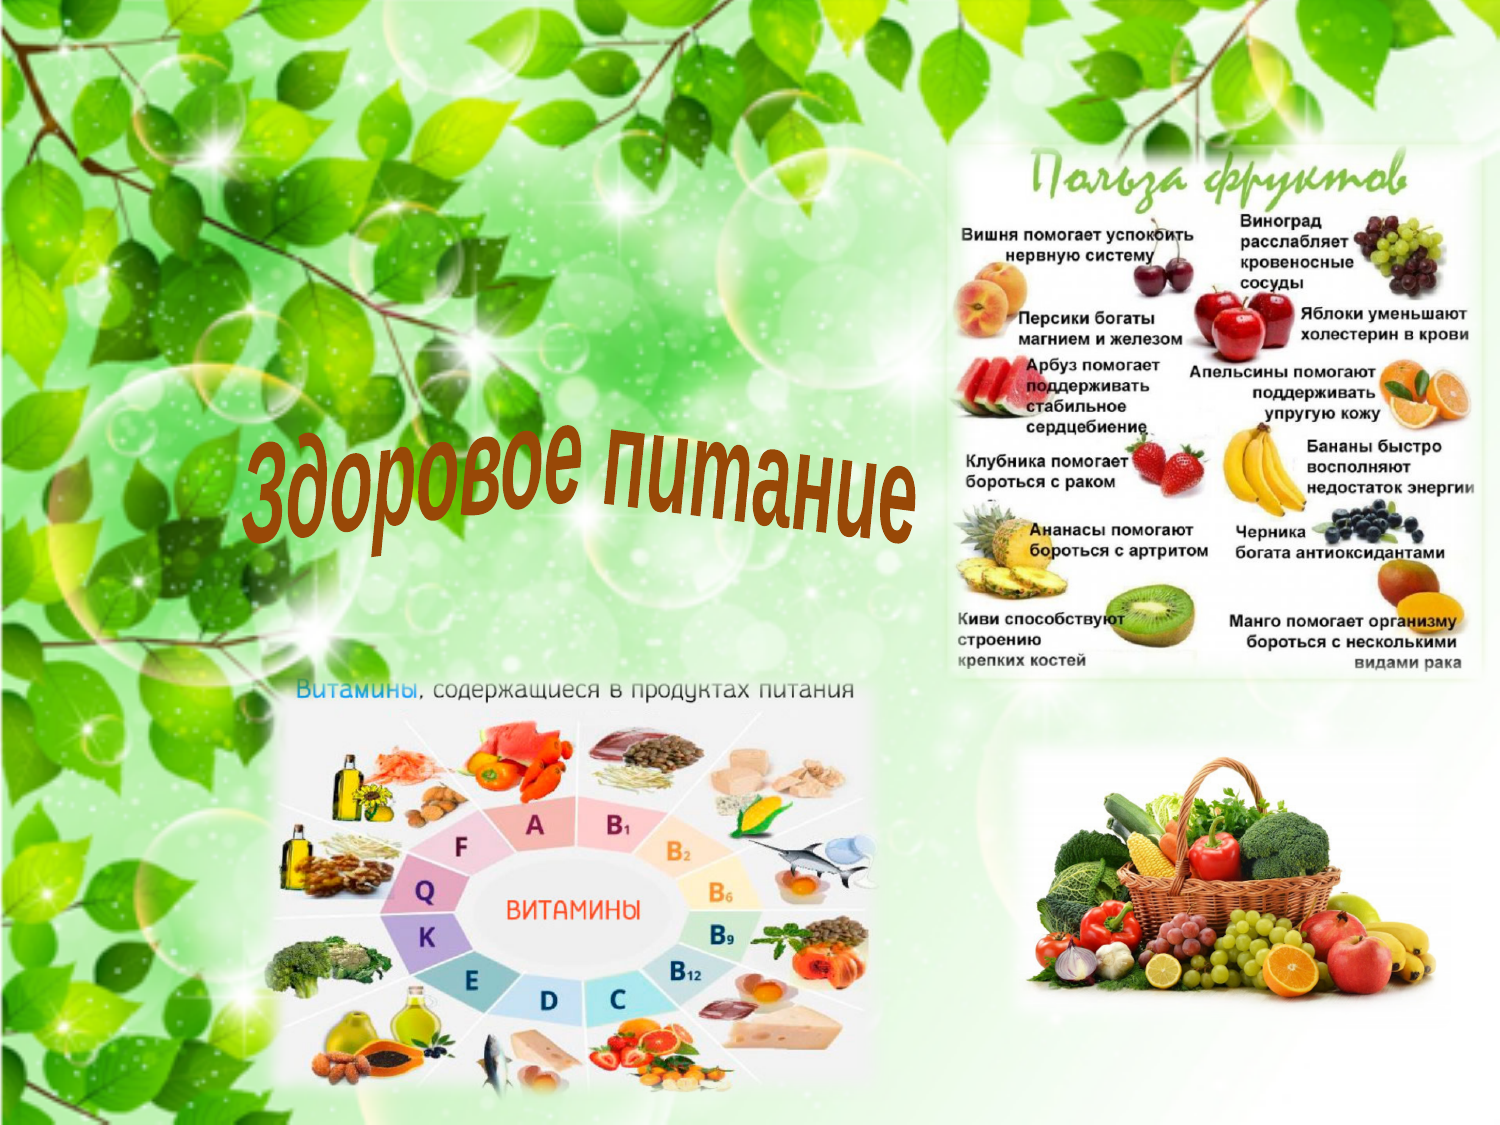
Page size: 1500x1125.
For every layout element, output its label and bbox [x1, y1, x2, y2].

picture [940, 136, 1489, 686]
picture [253, 668, 892, 1104]
list [0, 0, 1500, 1125]
picture [997, 727, 1452, 1030]
